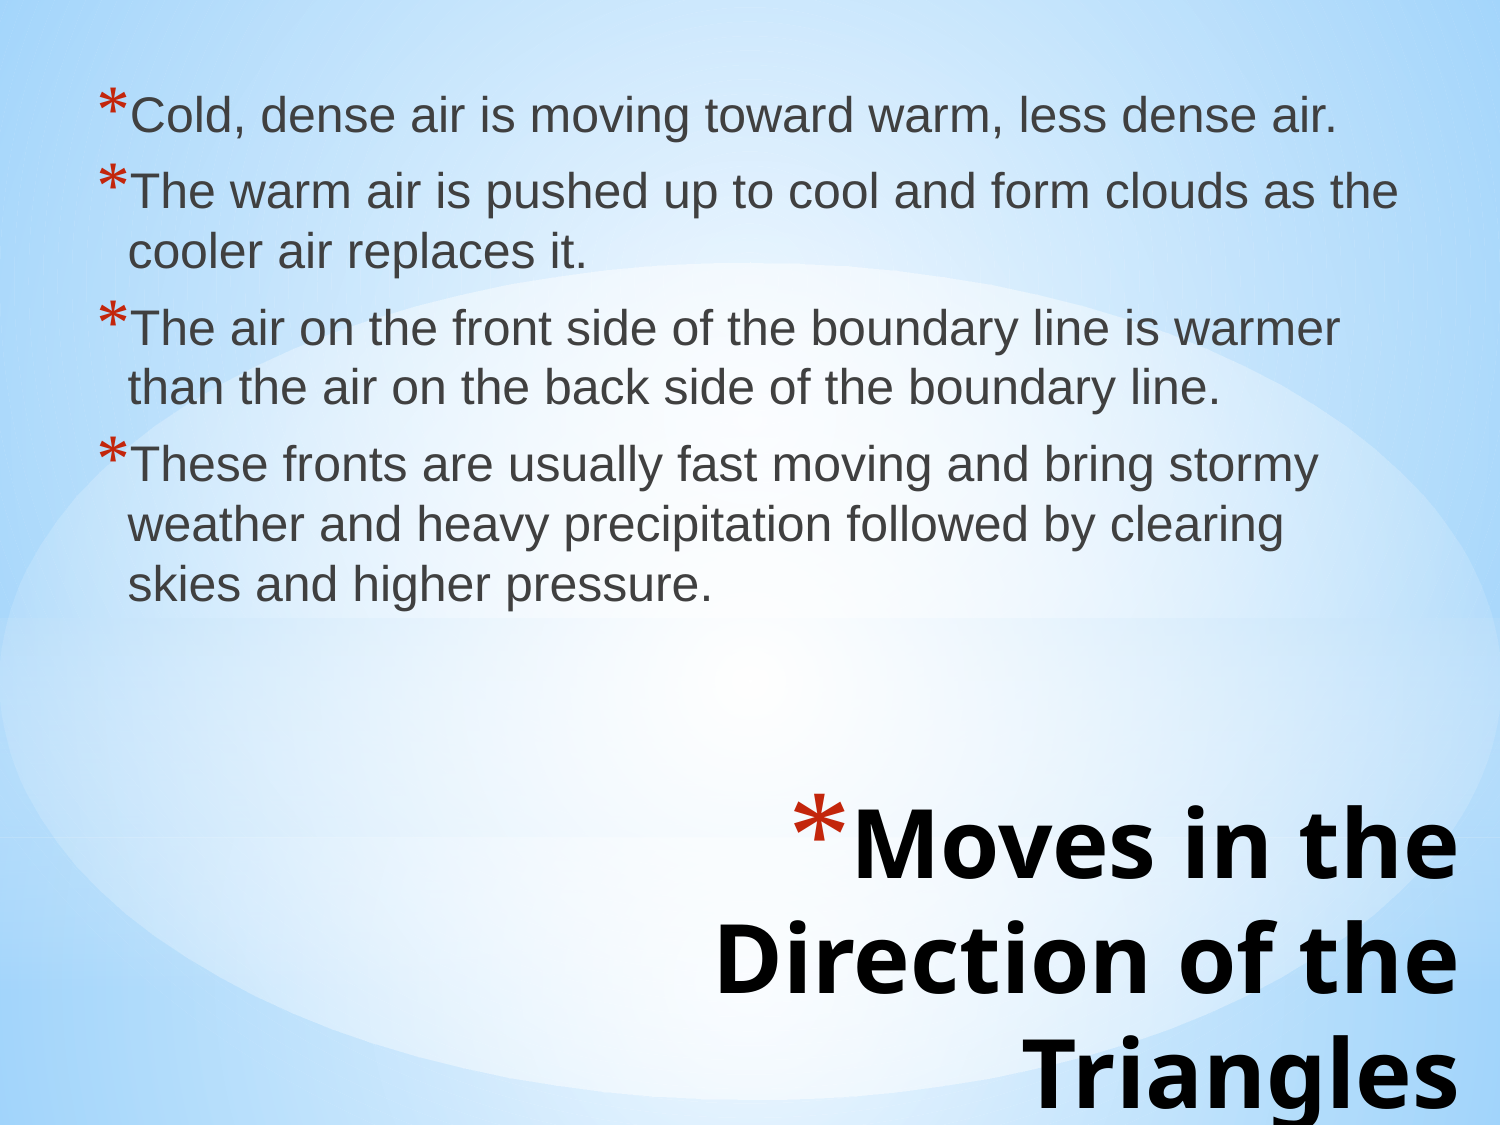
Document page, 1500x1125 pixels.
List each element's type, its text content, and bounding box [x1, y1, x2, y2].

title Moves in the Direction of the Triangles [324, 774, 1475, 1025]
list Cold, dense air is moving toward warm, less dense air. The warm air is pushed up to cool and form clouds as the cooler air replaces it. The air on the front side of the boundary line is warmer than the air on the back side of the boundary line. These fronts are usually fast moving and bring stormy weather and heavy precipitation followed by clearing skies and higher pressure. [75, 75, 1425, 668]
